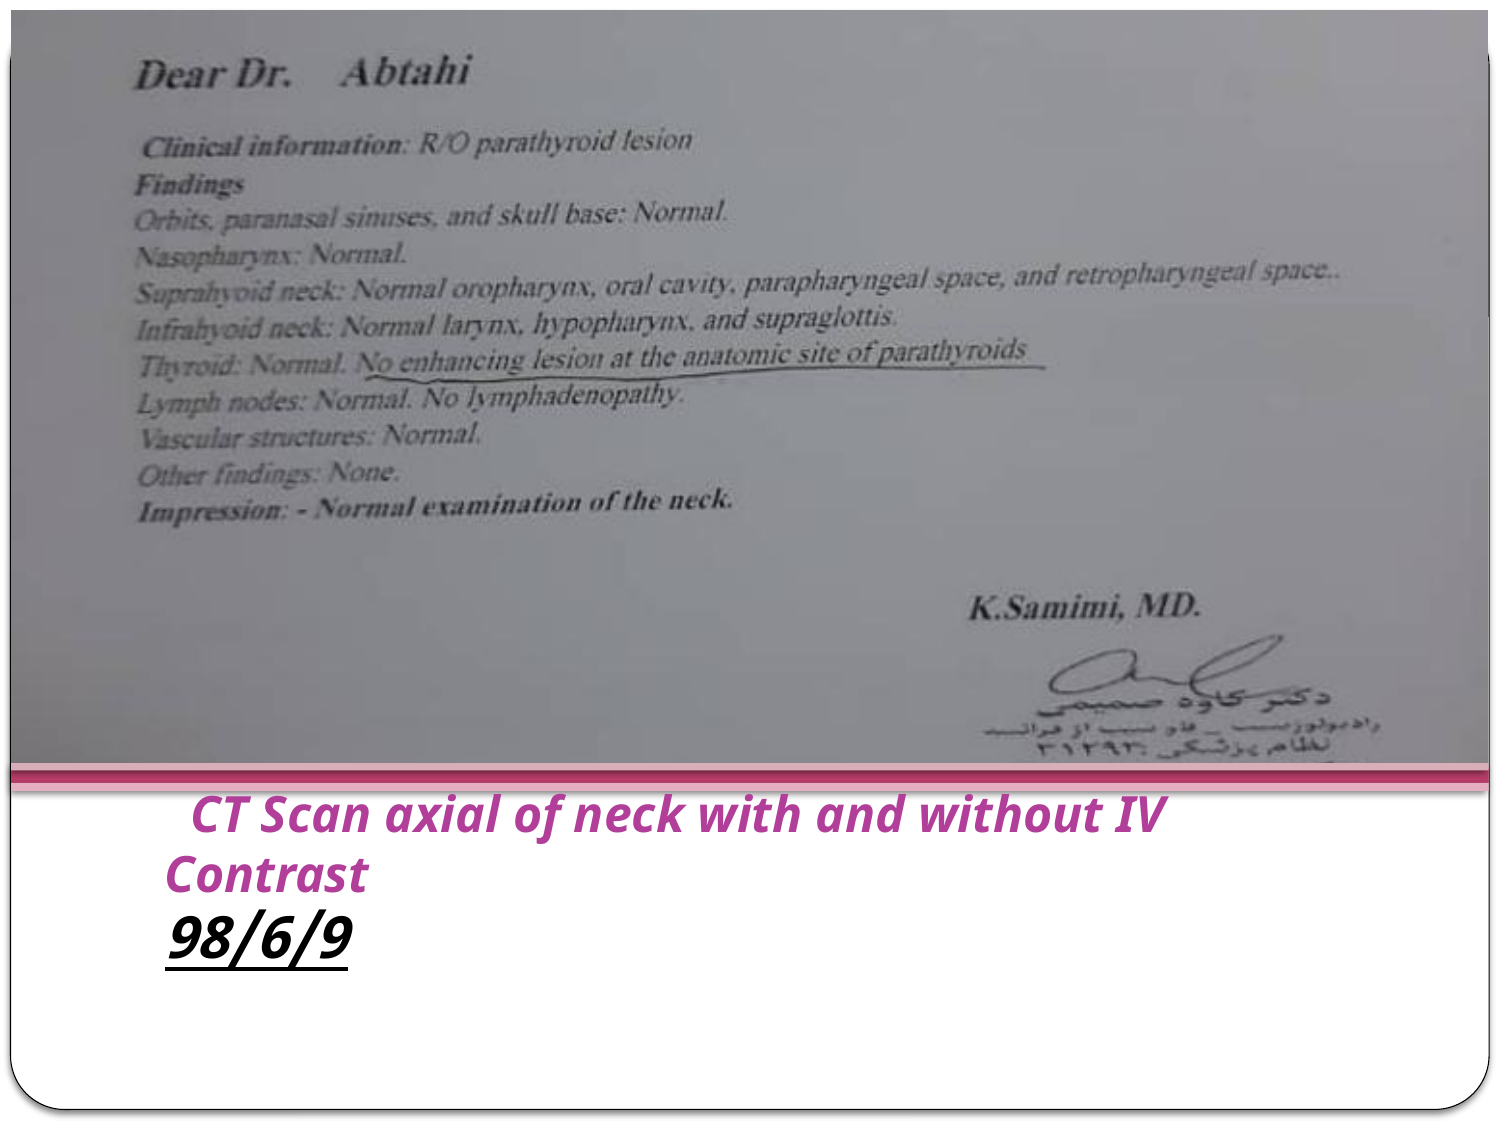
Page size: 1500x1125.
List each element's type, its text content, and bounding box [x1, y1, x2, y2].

title CT Scan axial of neck with and without IV Contrast [150, 803, 1350, 890]
list 98/6/9 [150, 893, 1350, 1006]
picture [10, 10, 1489, 763]
